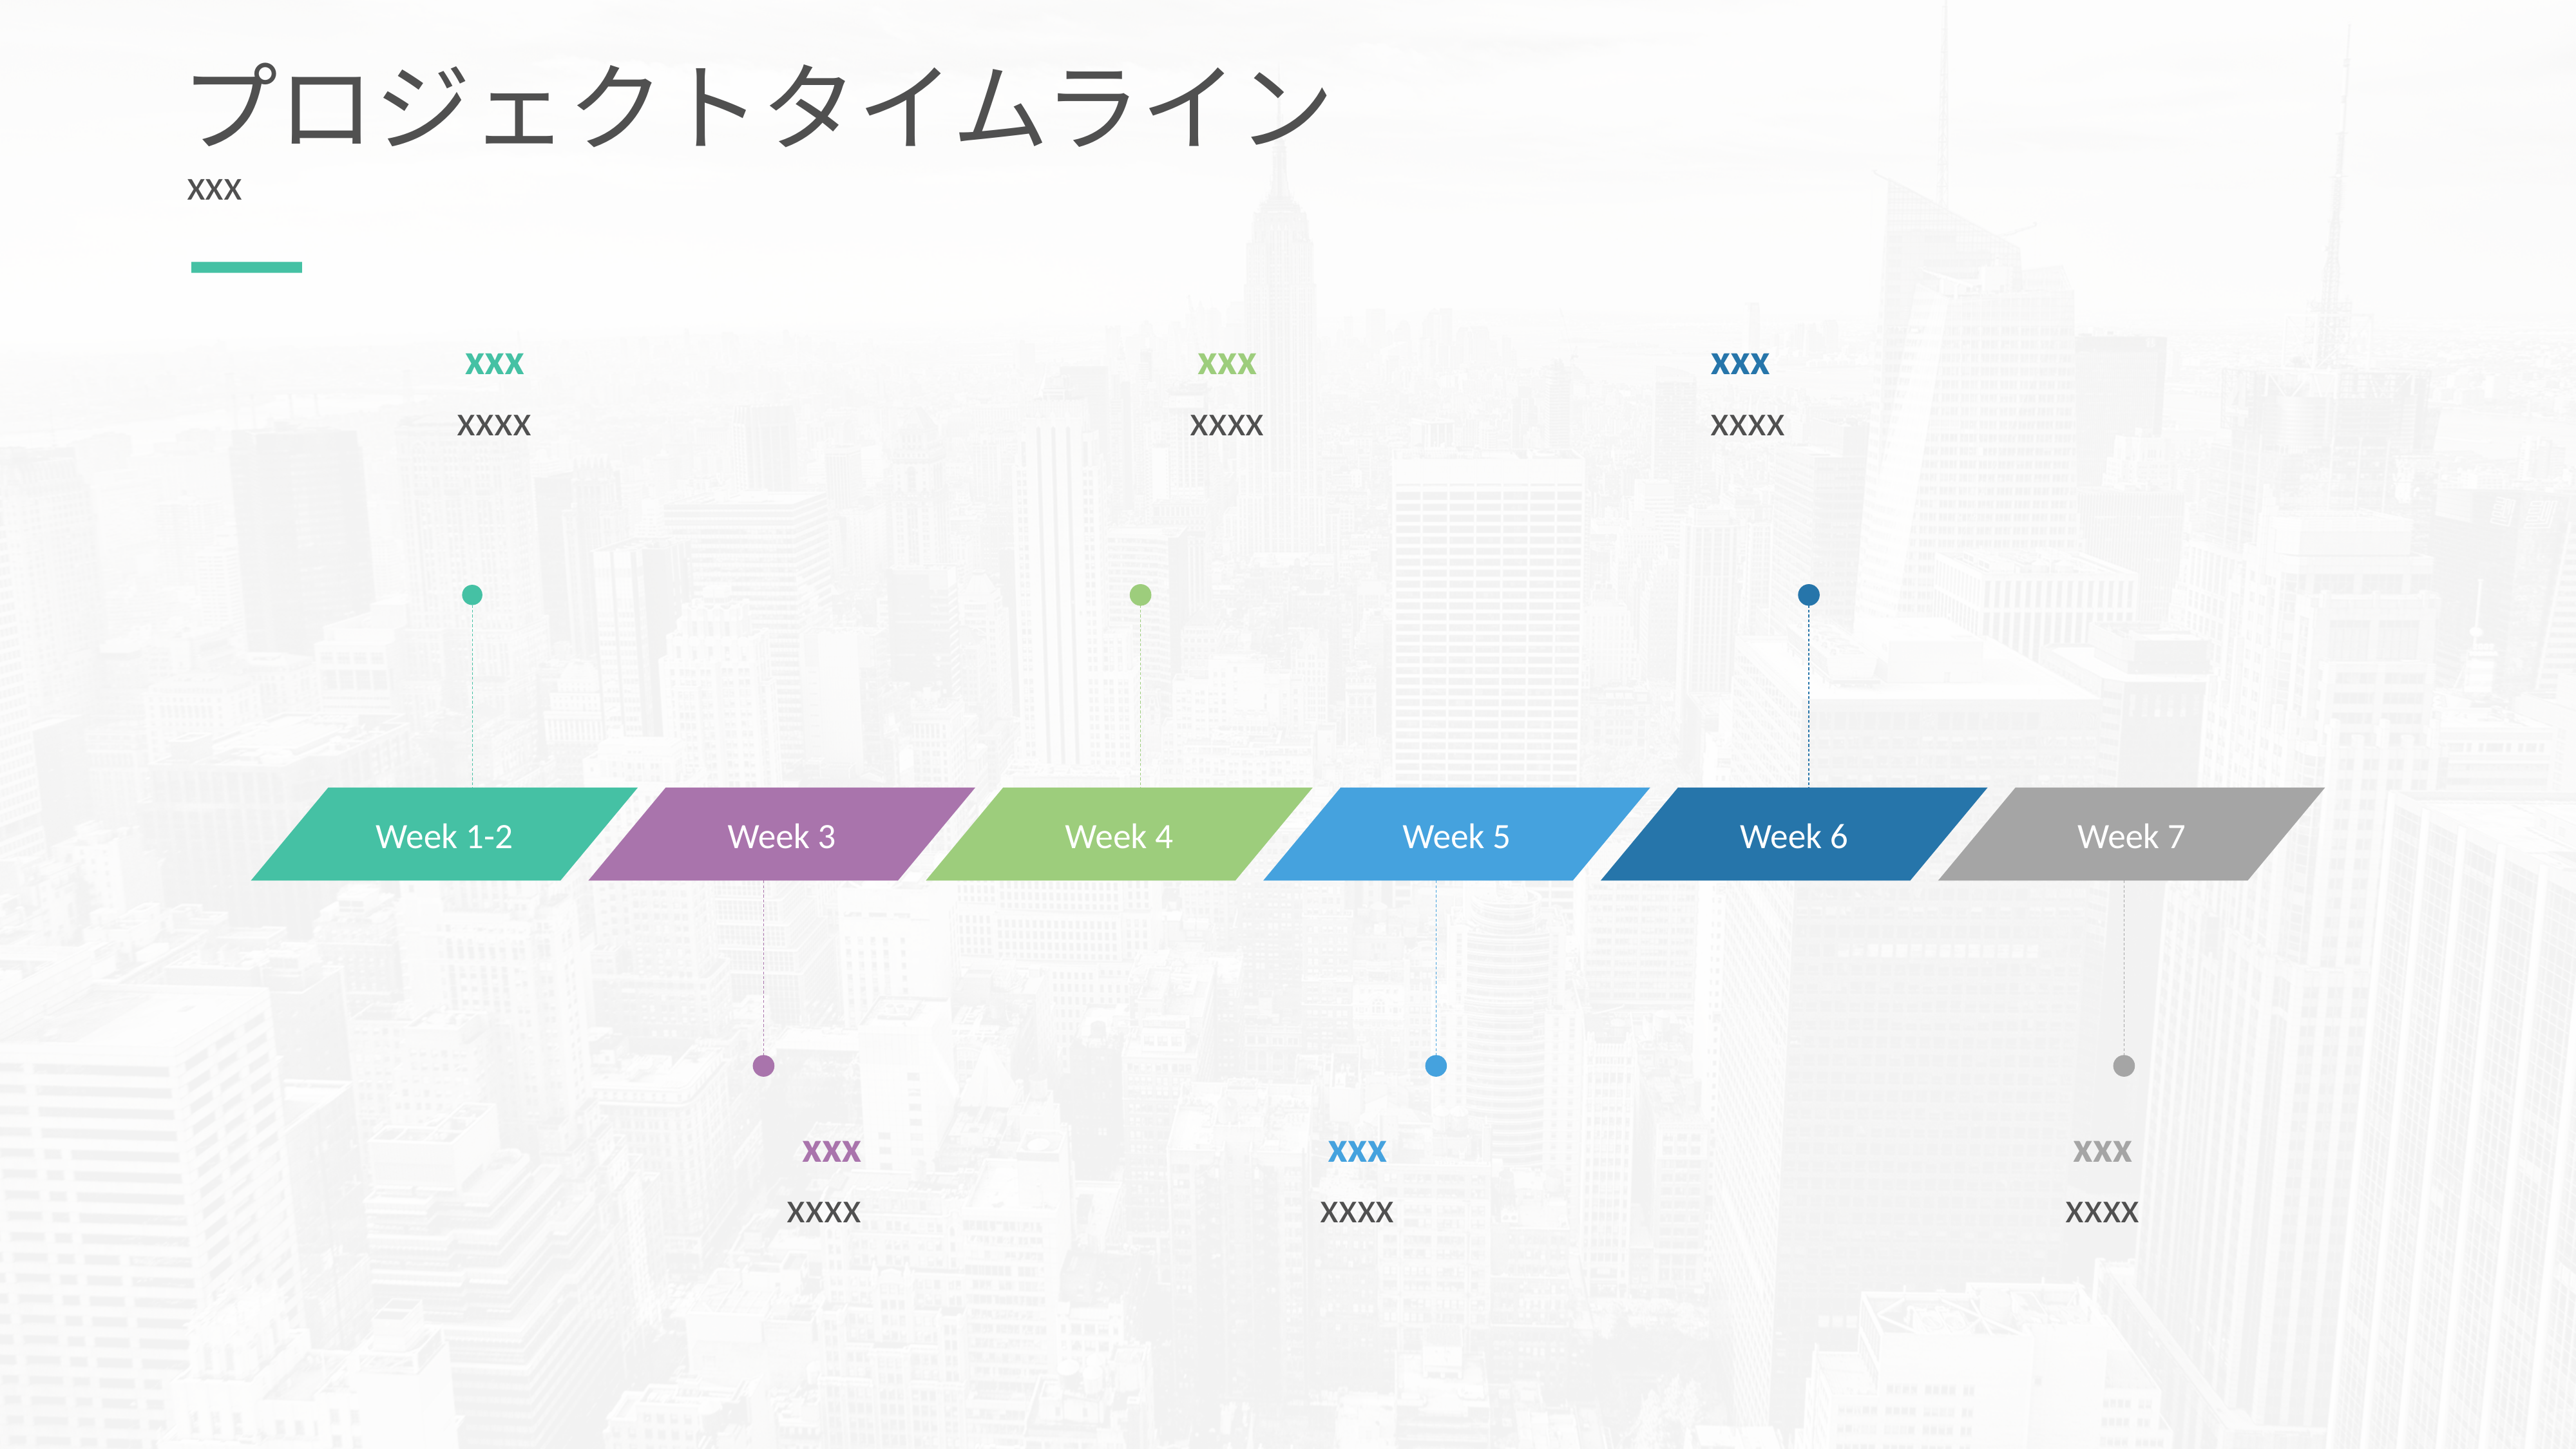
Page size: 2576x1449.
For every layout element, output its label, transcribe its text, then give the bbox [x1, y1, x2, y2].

text_box xxx [1098, 1114, 1616, 1175]
text_box Week 5 [1261, 786, 1652, 882]
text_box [1798, 584, 1819, 812]
text_box xxx [353, 1114, 872, 1175]
text_box xxx [236, 327, 754, 388]
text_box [2113, 849, 2135, 1076]
text_box xxxx [1045, 1175, 1670, 1236]
text_box xxxx [914, 388, 1540, 449]
text_box Week 7 [1936, 786, 2327, 882]
text_box Week 1-2 [249, 786, 640, 882]
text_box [753, 849, 774, 1076]
title プロジェクトタイムライン [171, 53, 2394, 172]
list xxx [177, 158, 2399, 247]
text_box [1426, 849, 1447, 1076]
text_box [1130, 584, 1151, 812]
text_box xxxx [174, 388, 815, 449]
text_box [462, 584, 482, 812]
text_box Week 4 [924, 786, 1315, 882]
text_box xxxx [246, 1175, 872, 1236]
text_box Week 3 [587, 786, 977, 882]
text_box xxxx [1790, 1175, 2416, 1236]
text_box xxx [1701, 327, 2219, 388]
text_box Week 6 [1599, 786, 1989, 882]
text_box xxxx [1701, 388, 2342, 449]
text_box xxx [924, 327, 1531, 388]
text_box xxx [1844, 1114, 2361, 1175]
